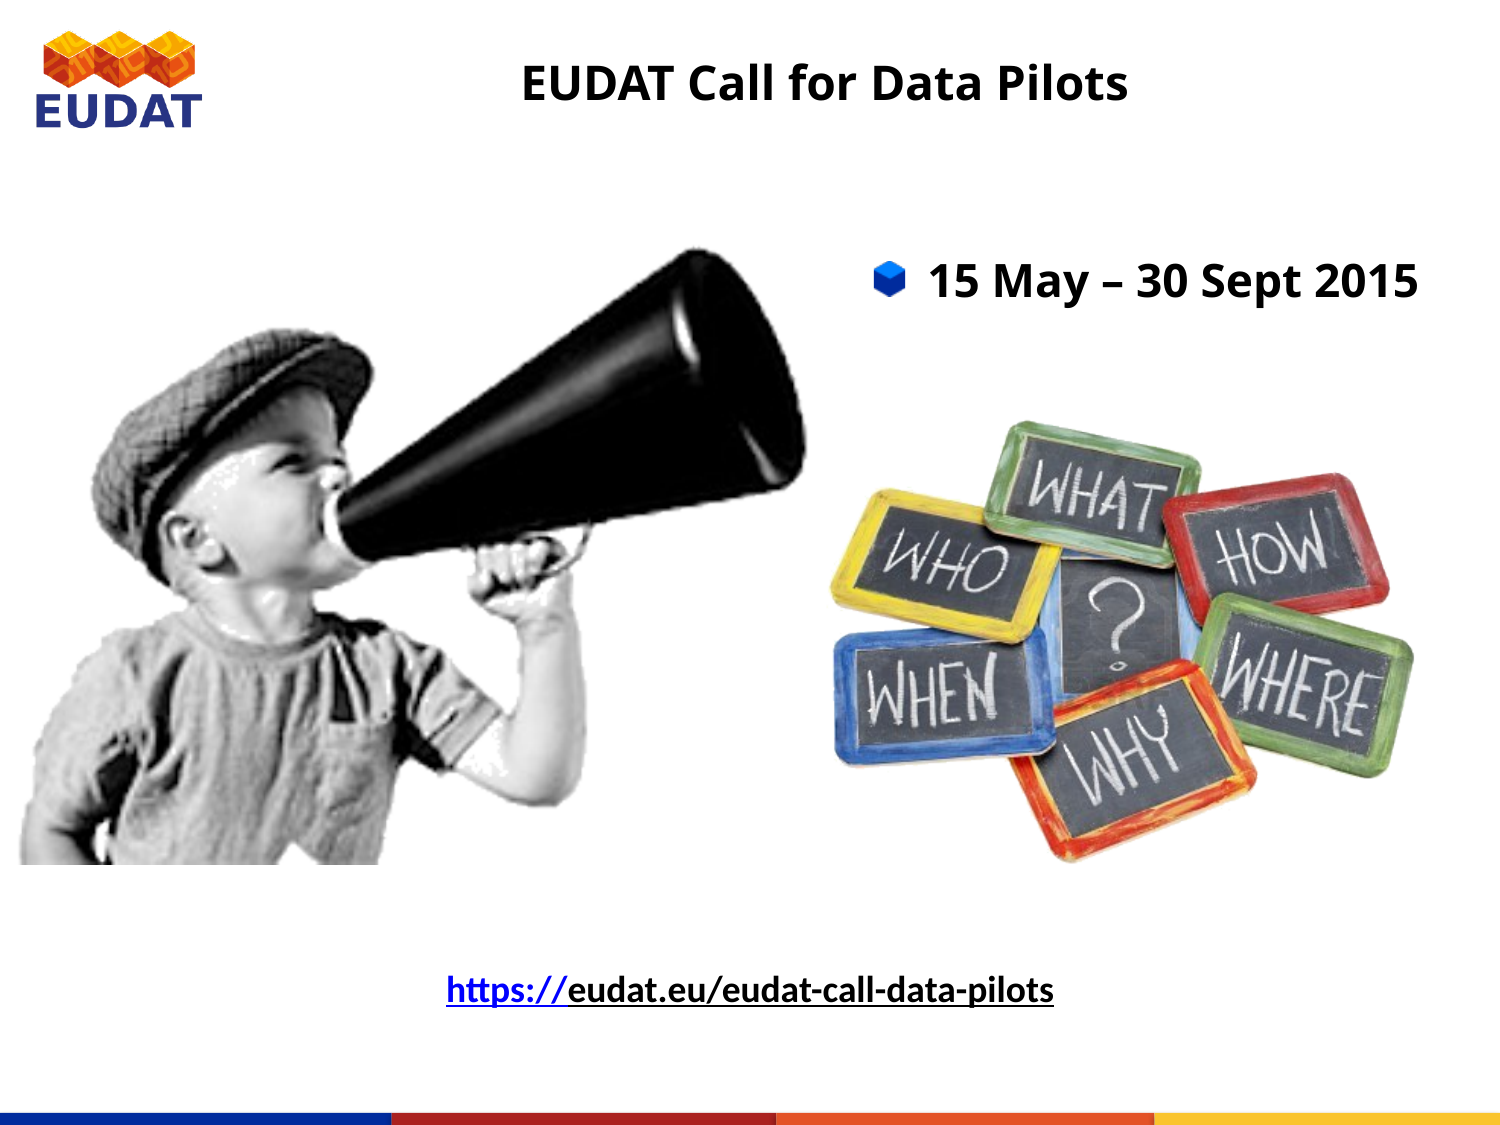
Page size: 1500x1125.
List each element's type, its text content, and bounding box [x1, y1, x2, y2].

list 15 May – 30 Sept 2015 [856, 243, 1477, 315]
text_box https://eudat.eu/eudat-call-data-pilots [431, 957, 1365, 1018]
title EUDAT Call for Data Pilots [225, 45, 1425, 175]
picture [9, 243, 1426, 891]
picture [871, 261, 907, 297]
picture [8, 0, 210, 161]
